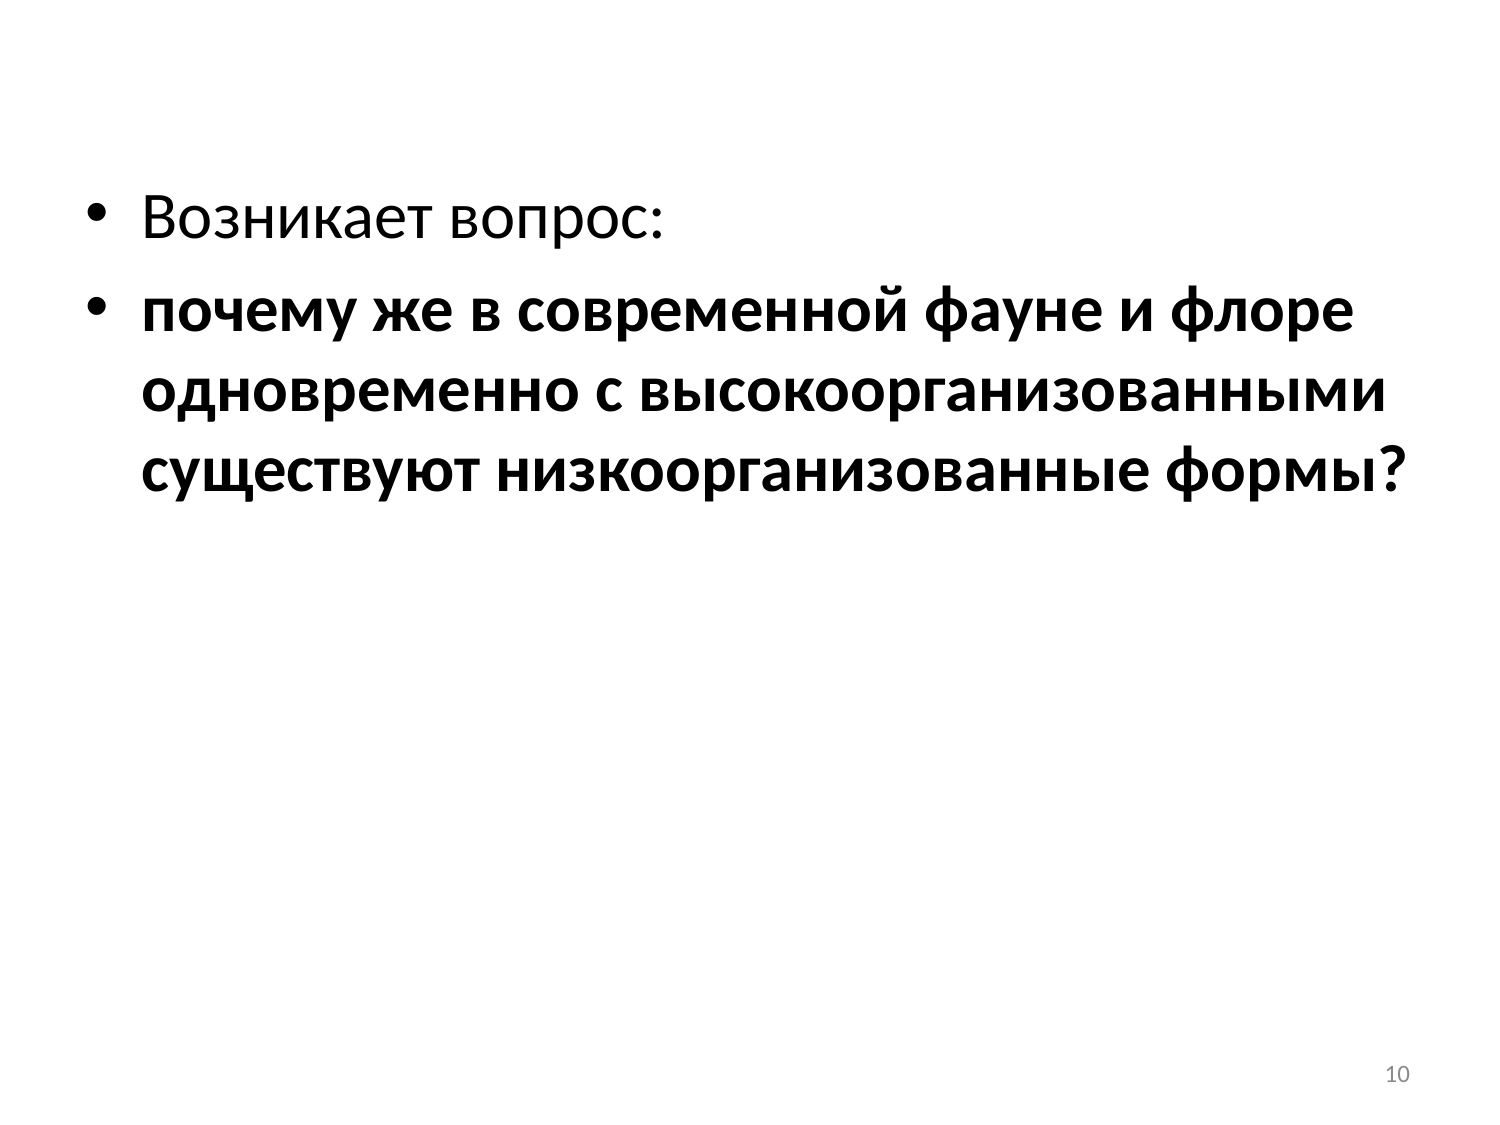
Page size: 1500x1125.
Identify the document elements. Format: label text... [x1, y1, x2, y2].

list Возникает вопрос: почему же в современной фауне и флоре одновременно с высокоорганизованными существуют низкоорганизованные формы? [70, 164, 1425, 907]
slide_number 10 [1074, 1042, 1425, 1103]
